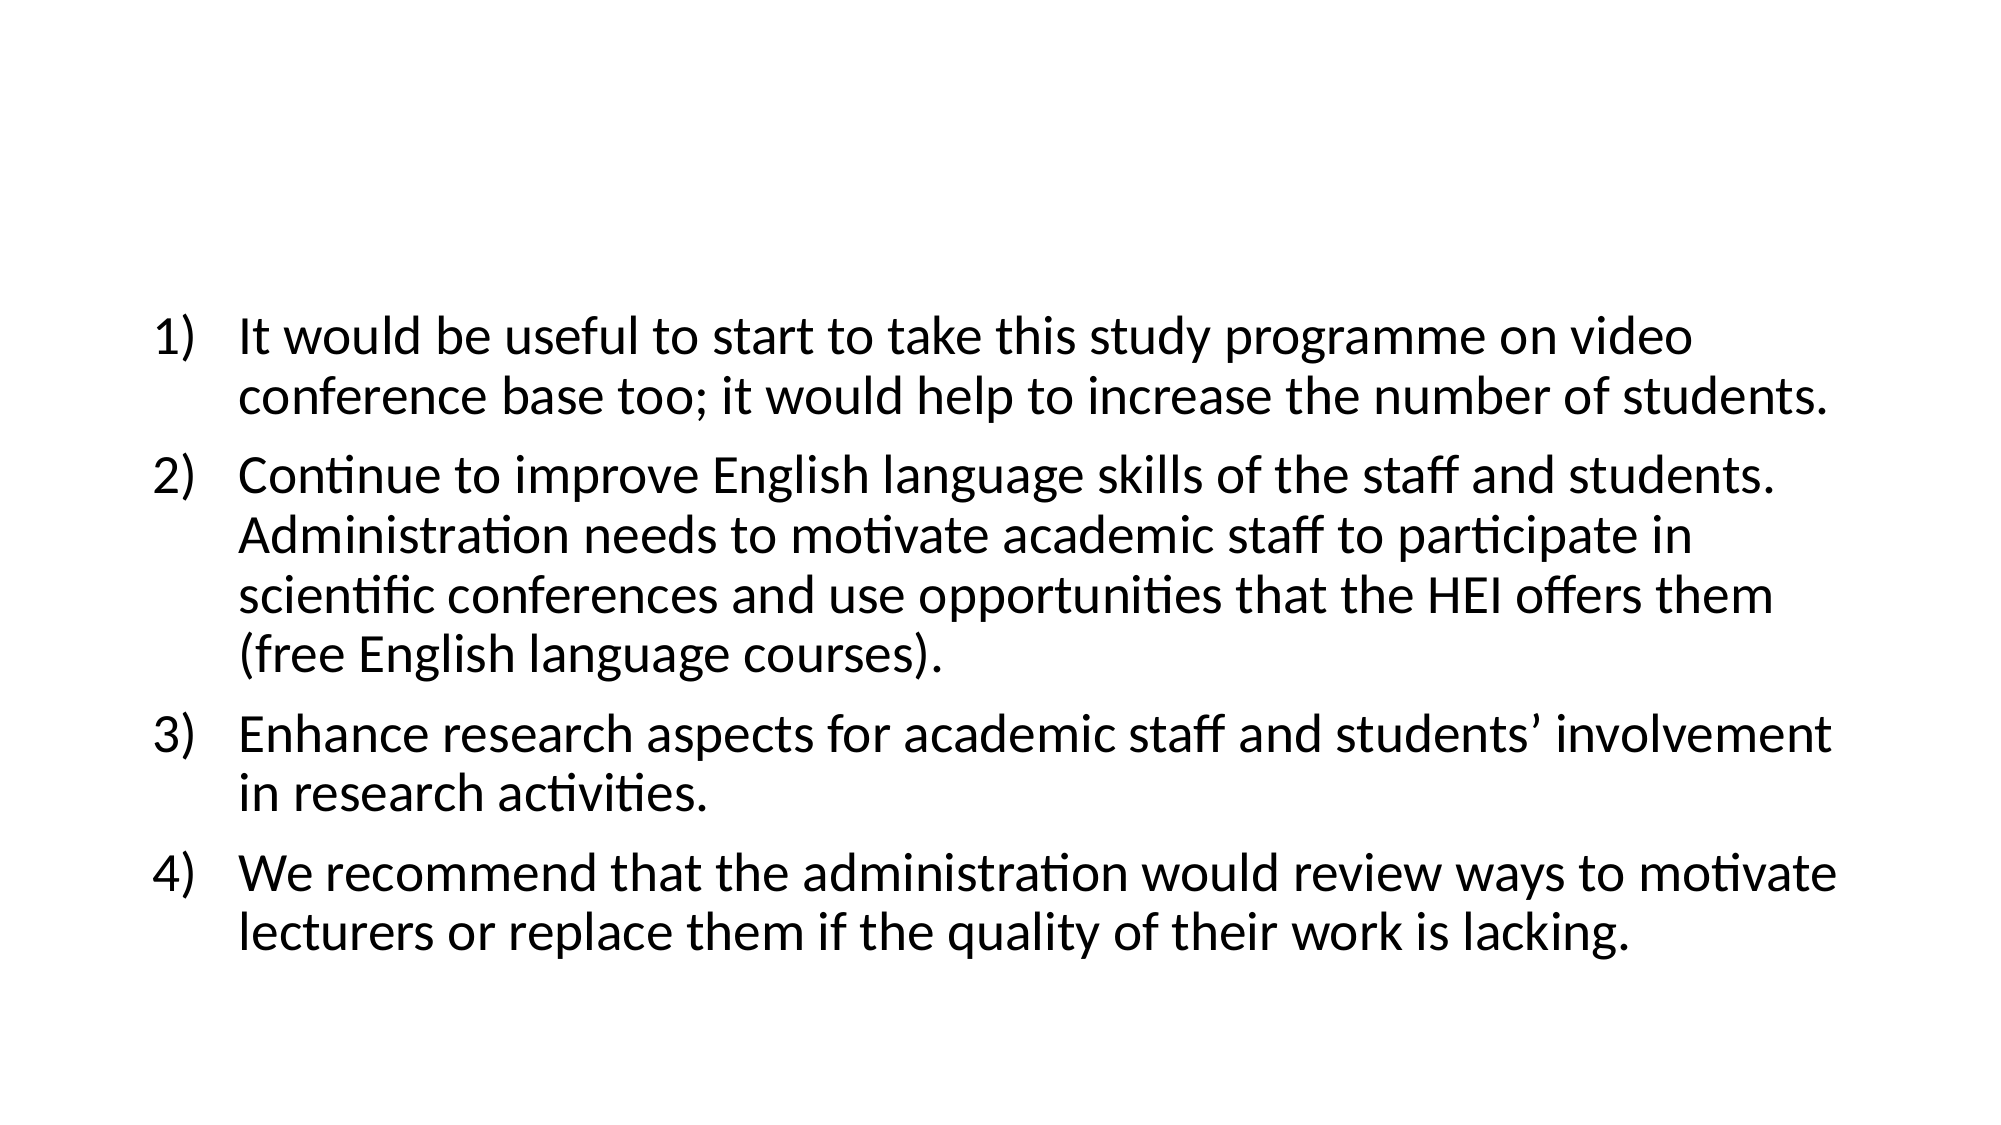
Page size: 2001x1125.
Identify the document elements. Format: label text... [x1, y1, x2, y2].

list It would be useful to start to take this study programme on video conference base too; it would help to increase the number of students. Continue to improve English language skills of the staff and students. Administration needs to motivate academic staff to participate in scientific conferences and use opportunities that the HEI offers them (free English language courses). Enhance research aspects for academic staff and students’ involvement in research activities. We recommend that the administration would review ways to motivate lecturers or replace them if the quality of their work is lacking. [137, 299, 1863, 1014]
